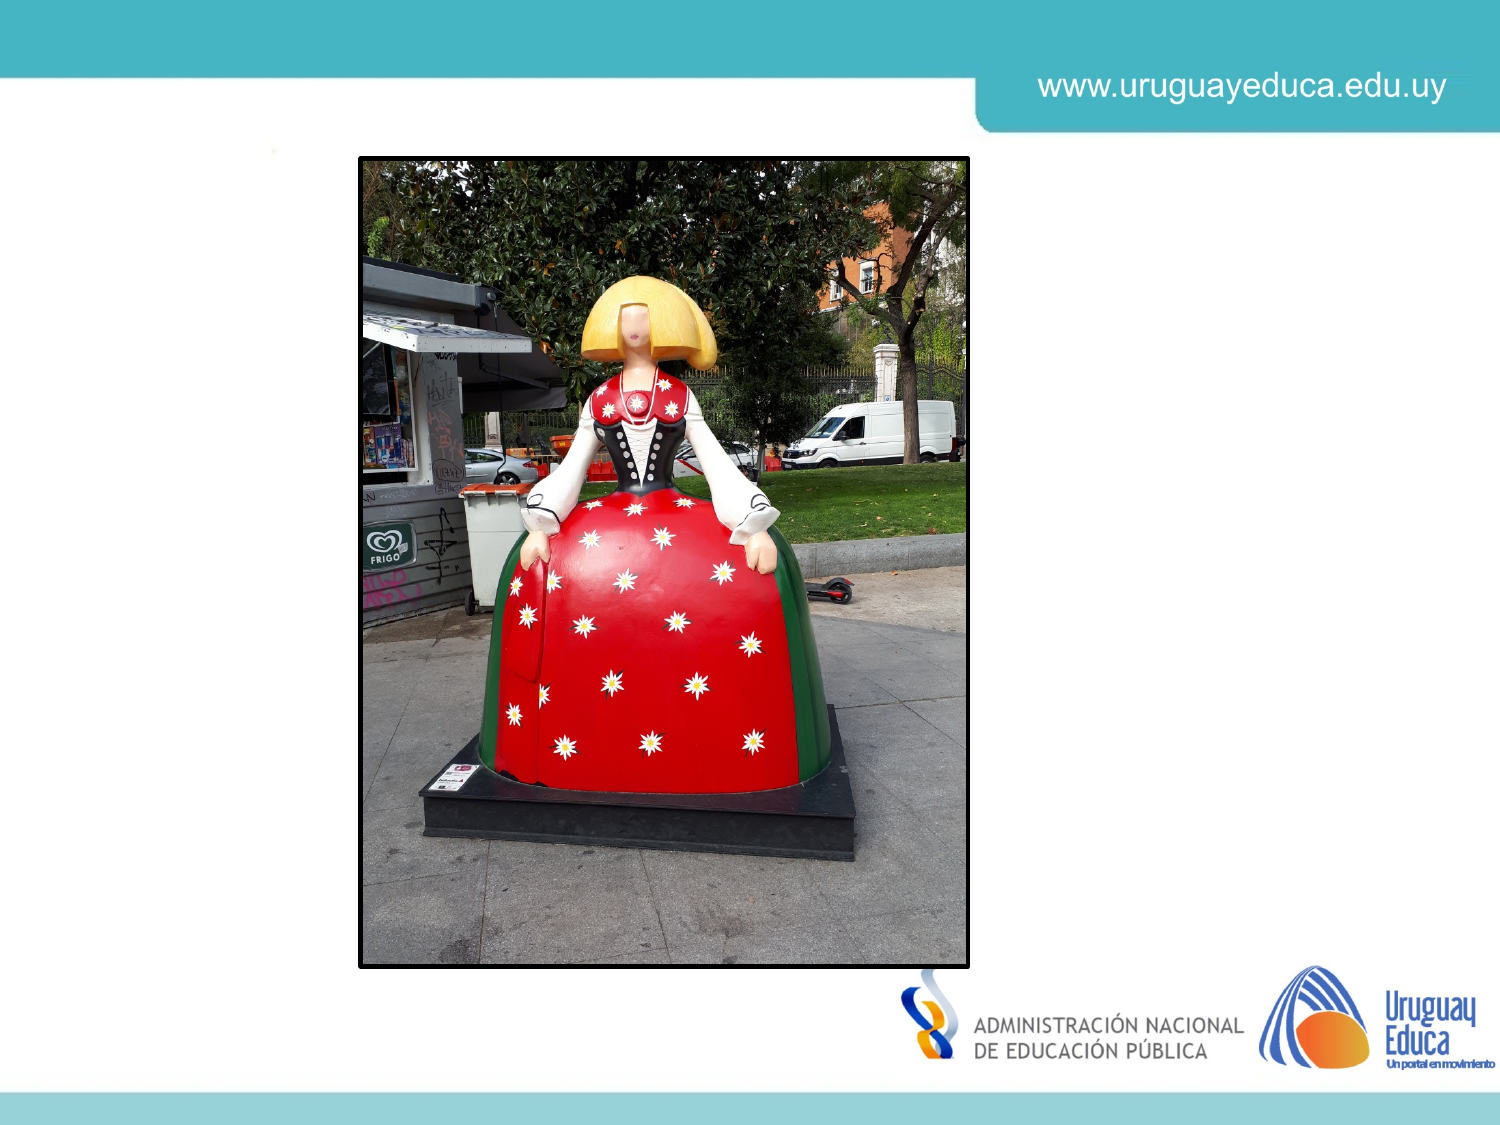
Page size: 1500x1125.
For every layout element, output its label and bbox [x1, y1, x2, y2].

picture [362, 160, 966, 965]
list [0, 0, 1500, 1125]
